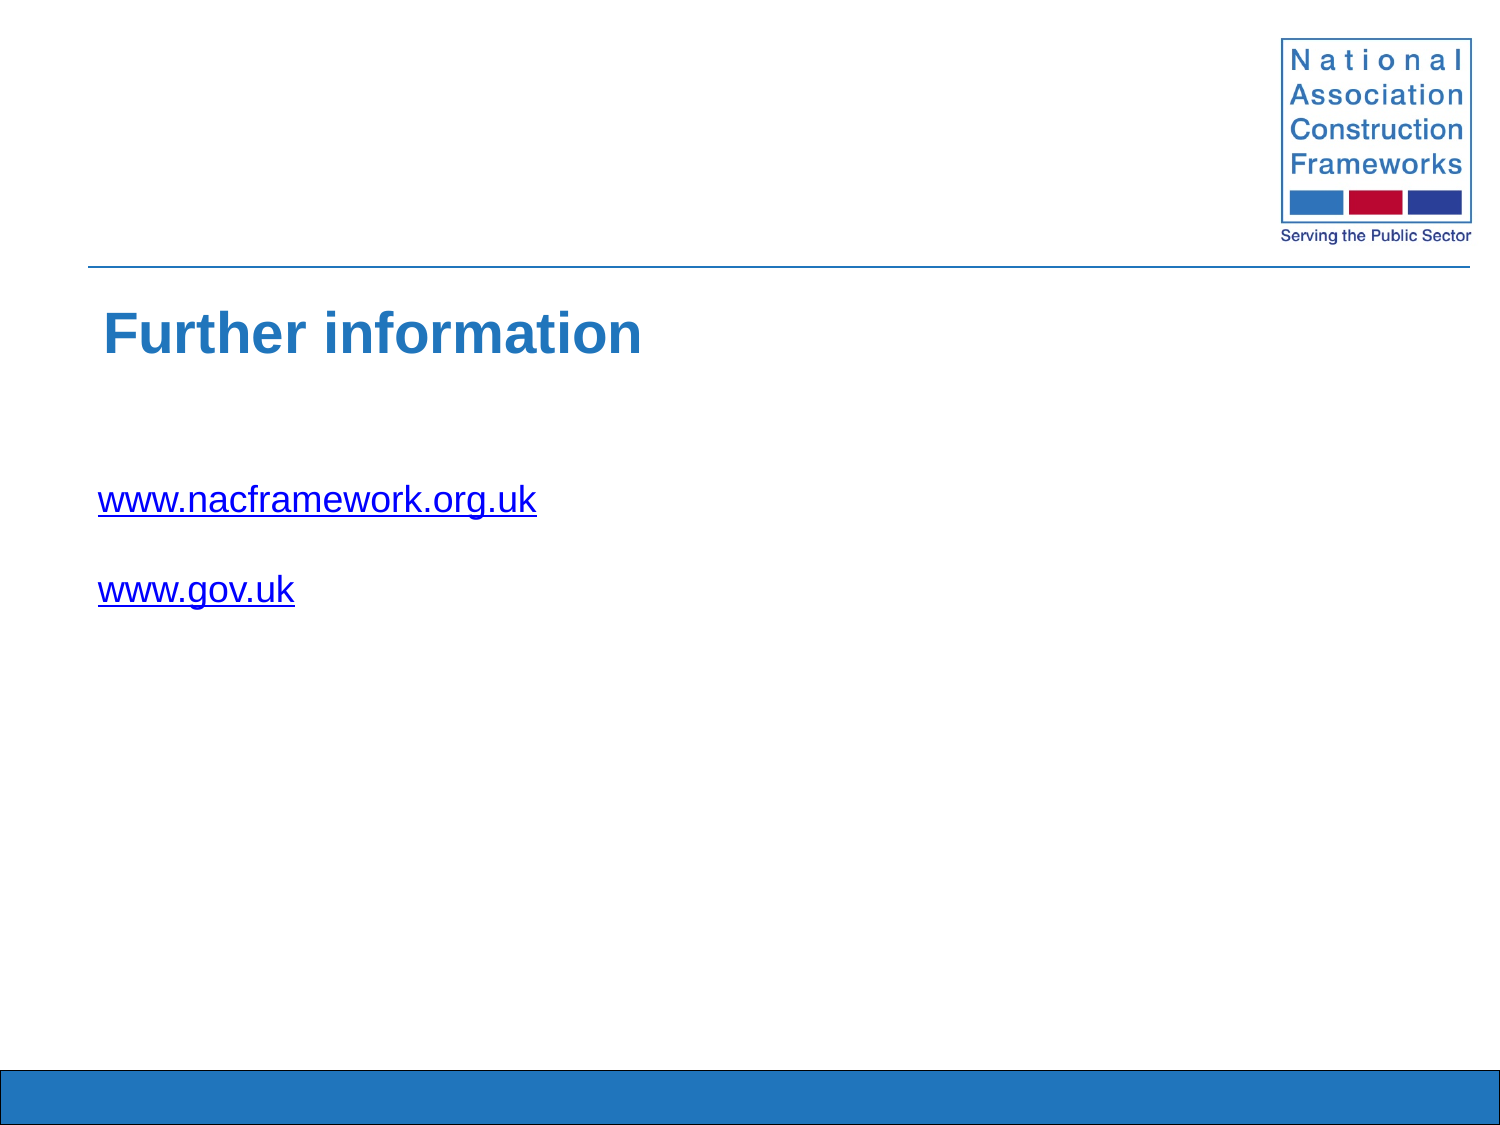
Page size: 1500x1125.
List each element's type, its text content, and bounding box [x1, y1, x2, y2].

text_box Further information [88, 287, 1270, 373]
text_box [0, 1070, 1500, 1125]
picture [1269, 26, 1482, 247]
text_box www.nacframework.org.uk www.gov.uk [83, 467, 1454, 663]
